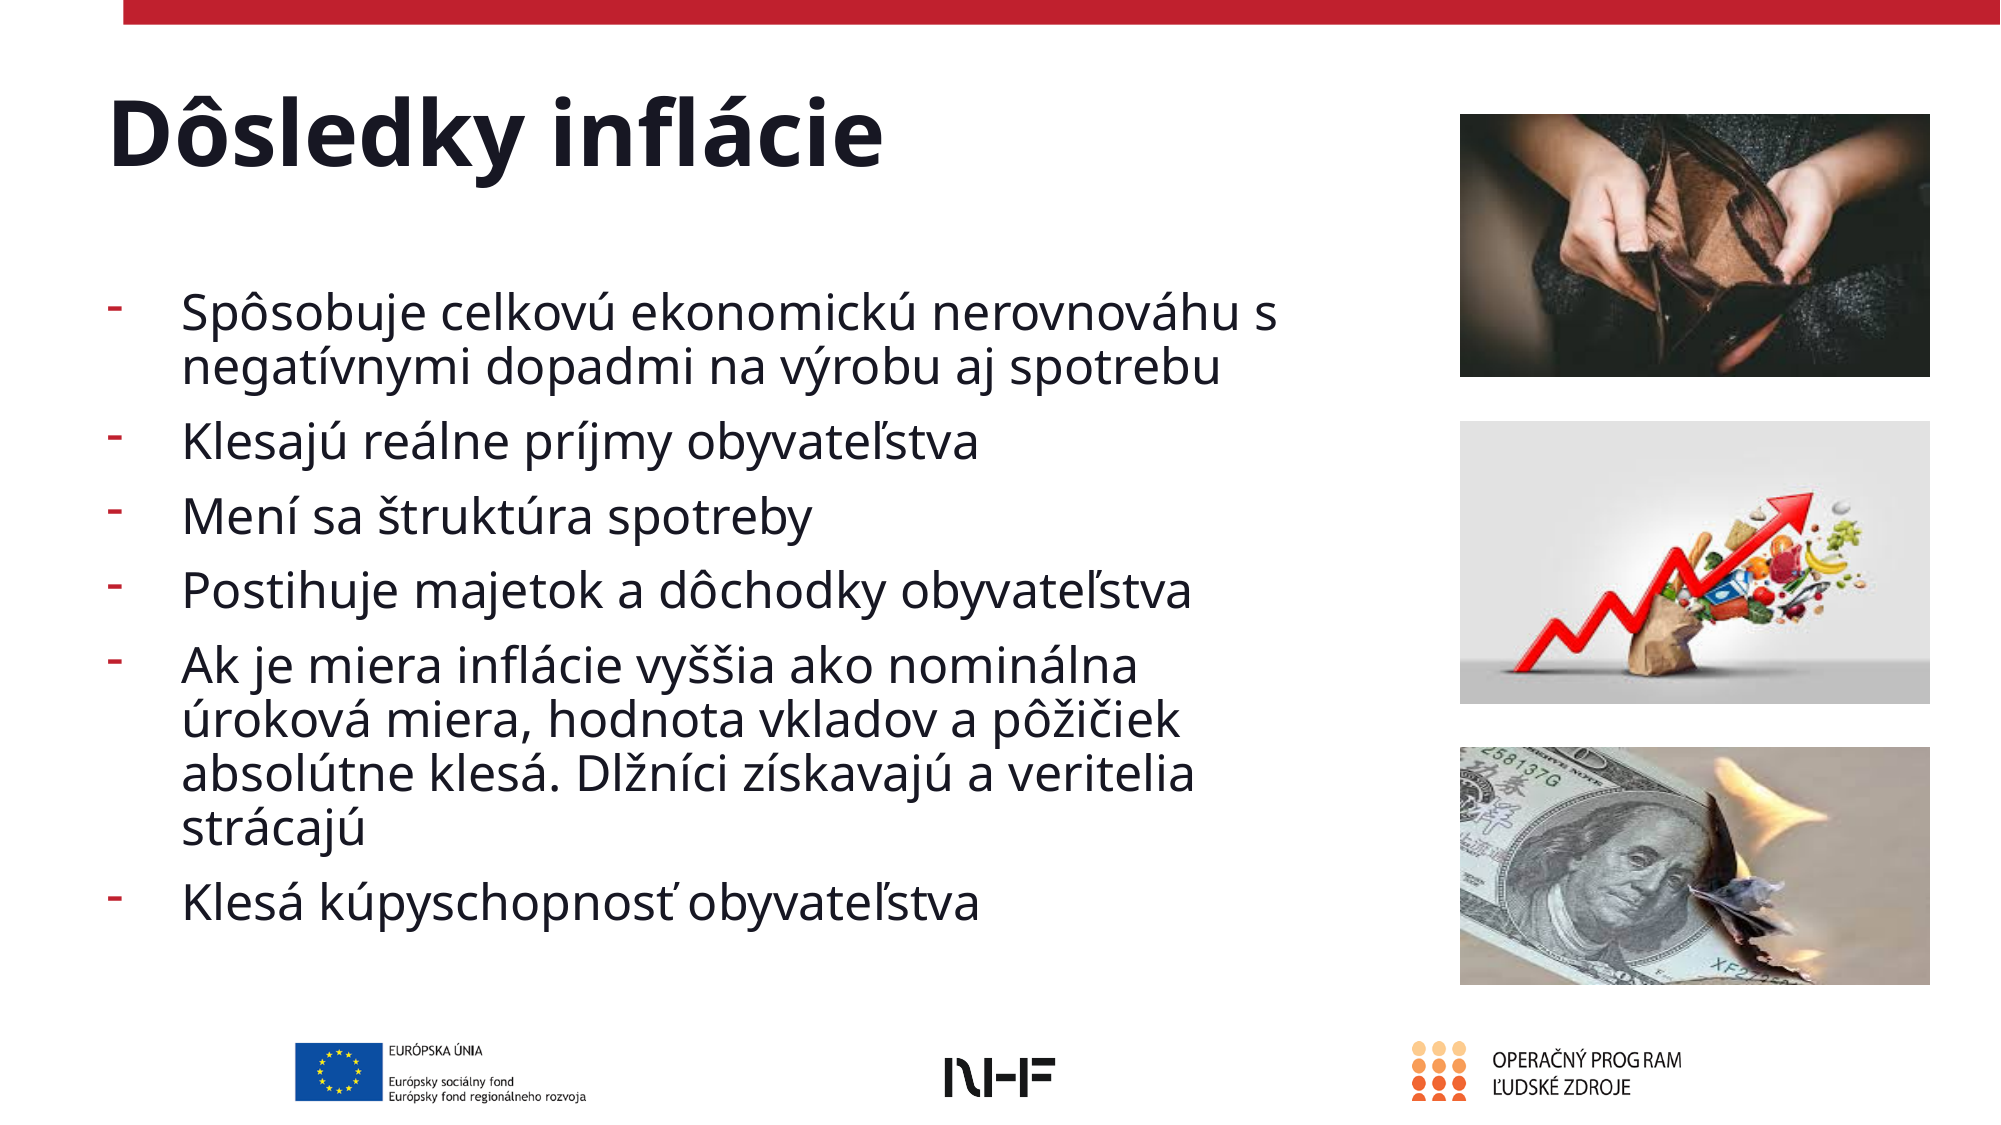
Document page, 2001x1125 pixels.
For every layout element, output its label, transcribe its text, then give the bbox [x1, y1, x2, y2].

list Spôsobuje celkovú ekonomickú nerovnováhu s negatívnymi dopadmi na výrobu aj spotrebu Klesajú reálne príjmy obyvateľstva Mení sa štruktúra spotreby Postihuje majetok a dôchodky obyvateľstva Ak je miera inflácie vyššia ako nominálna úroková miera, hodnota vkladov a pôžičiek absolútne klesá. Dlžníci získavajú a veritelia strácajú Klesá kúpyschopnosť obyvateľstva [91, 279, 1326, 985]
picture [1460, 747, 1930, 985]
picture [926, 1036, 1074, 1119]
picture [1460, 421, 1930, 704]
title Dôsledky inflácie [91, 28, 1817, 246]
picture [1460, 114, 1930, 377]
picture [287, 1036, 588, 1107]
picture [1412, 1041, 1681, 1101]
